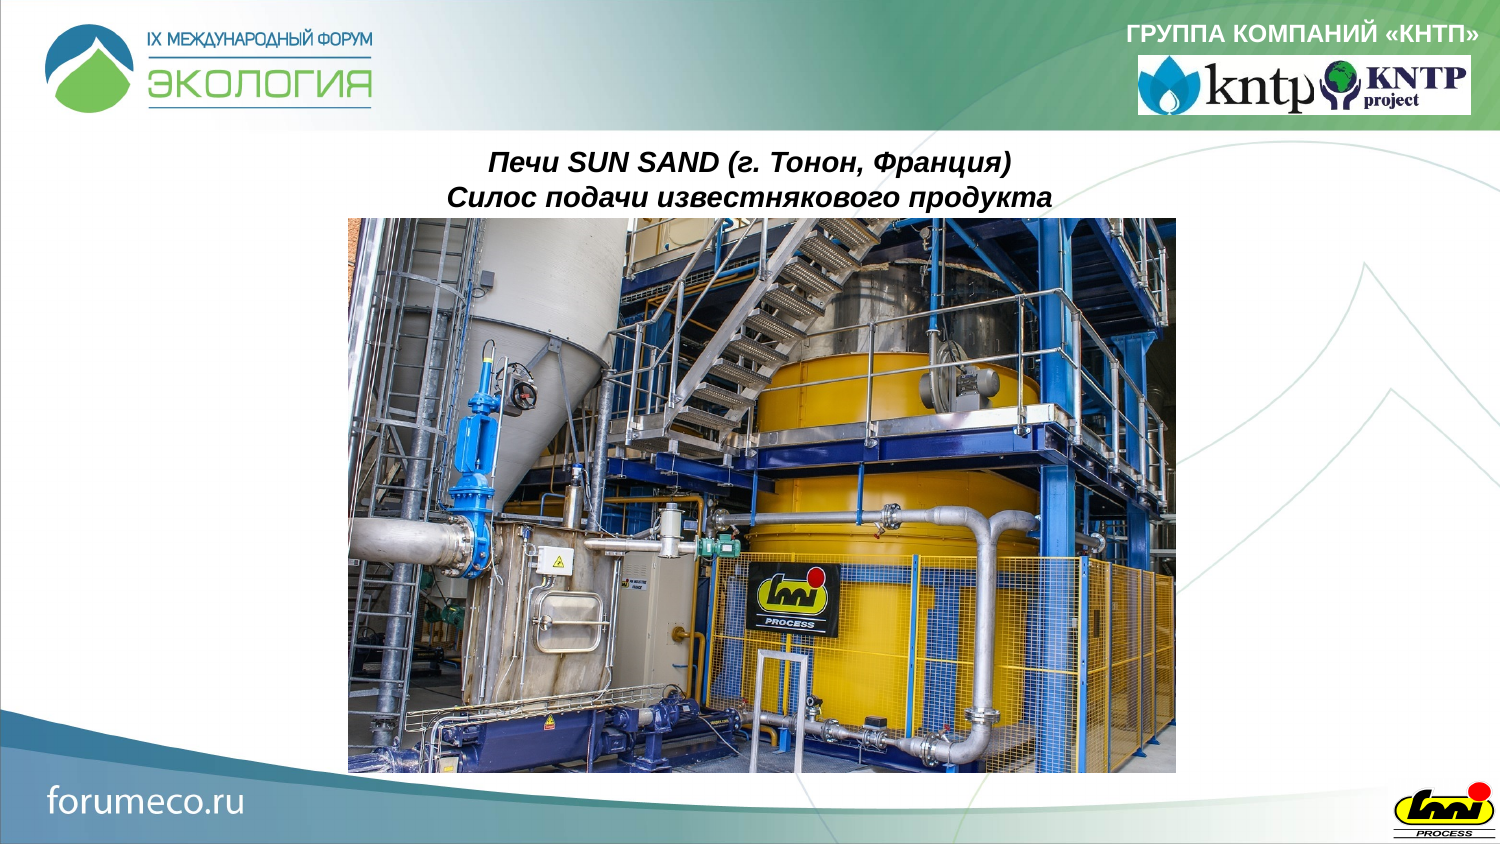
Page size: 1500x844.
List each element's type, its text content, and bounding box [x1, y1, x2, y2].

text_box Печи SUN SAND (г. Тонон, Франция) Силос подачи известнякового продукта [5, 138, 1495, 219]
text_box ГРУППА КОМПАНИЙ «КНТП» [1111, 10, 1500, 55]
picture [0, 0, 1500, 844]
